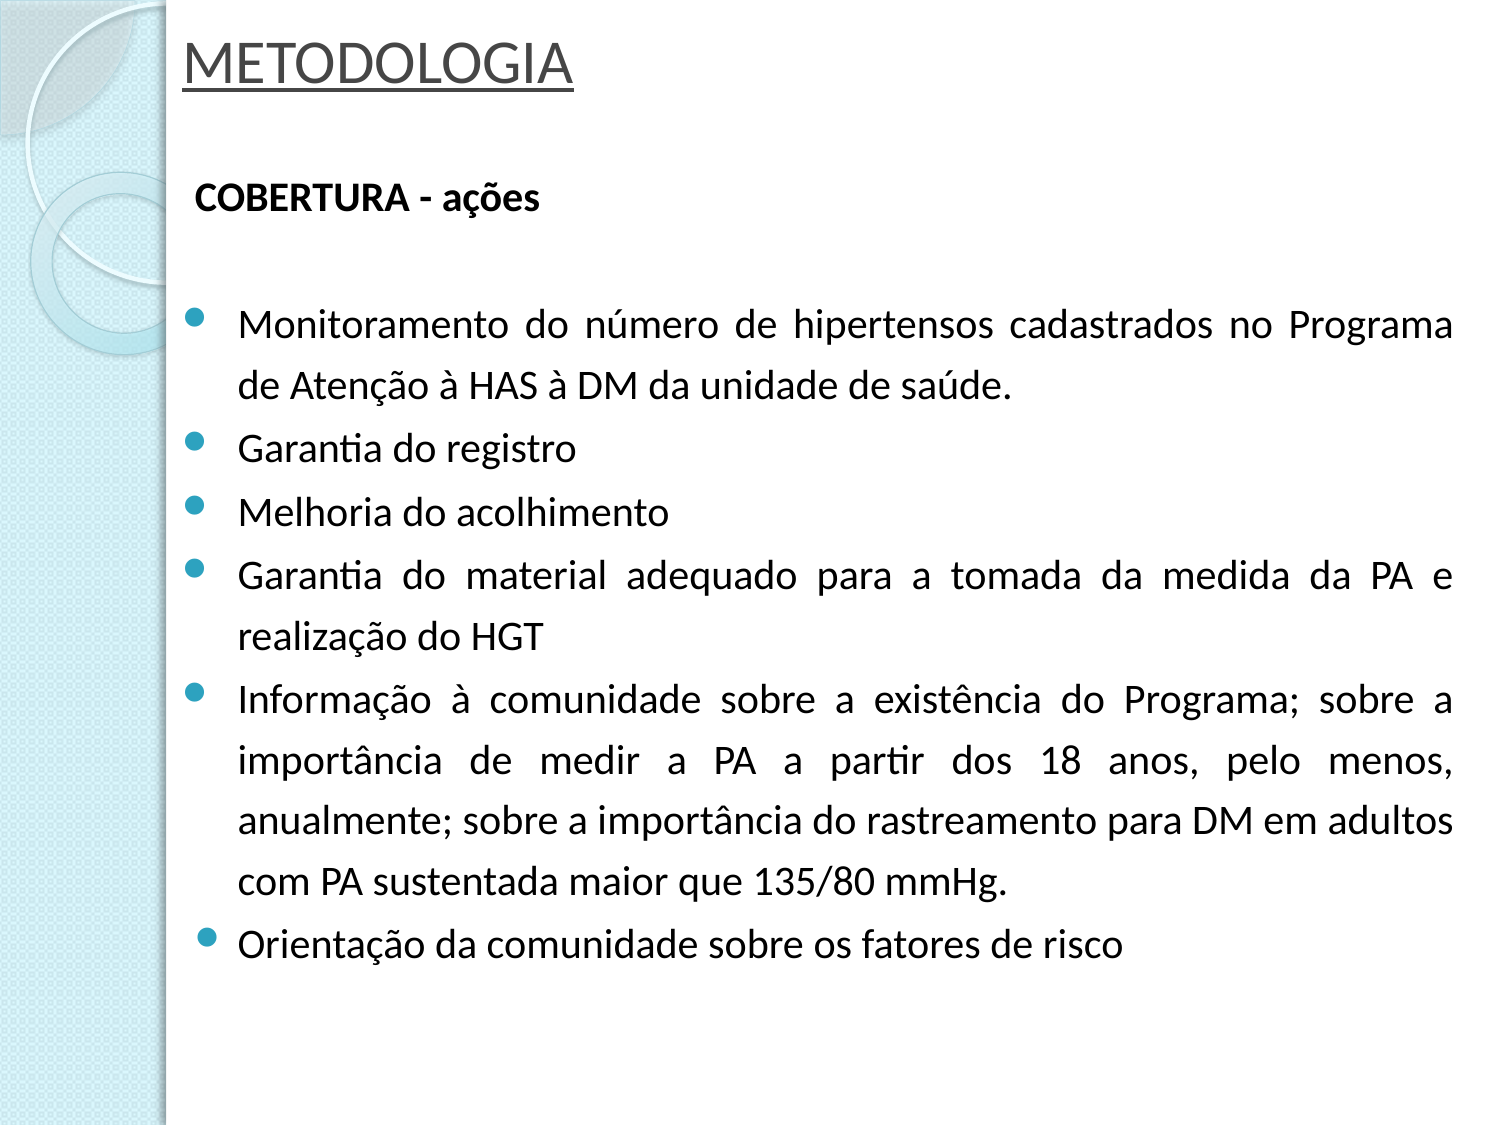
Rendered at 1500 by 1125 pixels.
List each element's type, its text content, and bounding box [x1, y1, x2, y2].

text_box METODOLOGIA [167, 0, 1398, 153]
list COBERTURA - ações Monitoramento do número de hipertensos cadastrados no Programa de Atenção à HAS à DM da unidade de saúde. Garantia do registro Melhoria do acolhimento Garantia do material adequado para a tomada da medida da PA e realização do HGT Informação à comunidade sobre a existência do Programa; sobre a importância de medir a PA a partir dos 18 anos, pelo menos, anualmente; sobre a importância do rastreamento para DM em adultos com PA sustentada maior que 135/80 mmHg. Orientação da comunidade sobre os fatores de risco [167, 152, 1469, 992]
